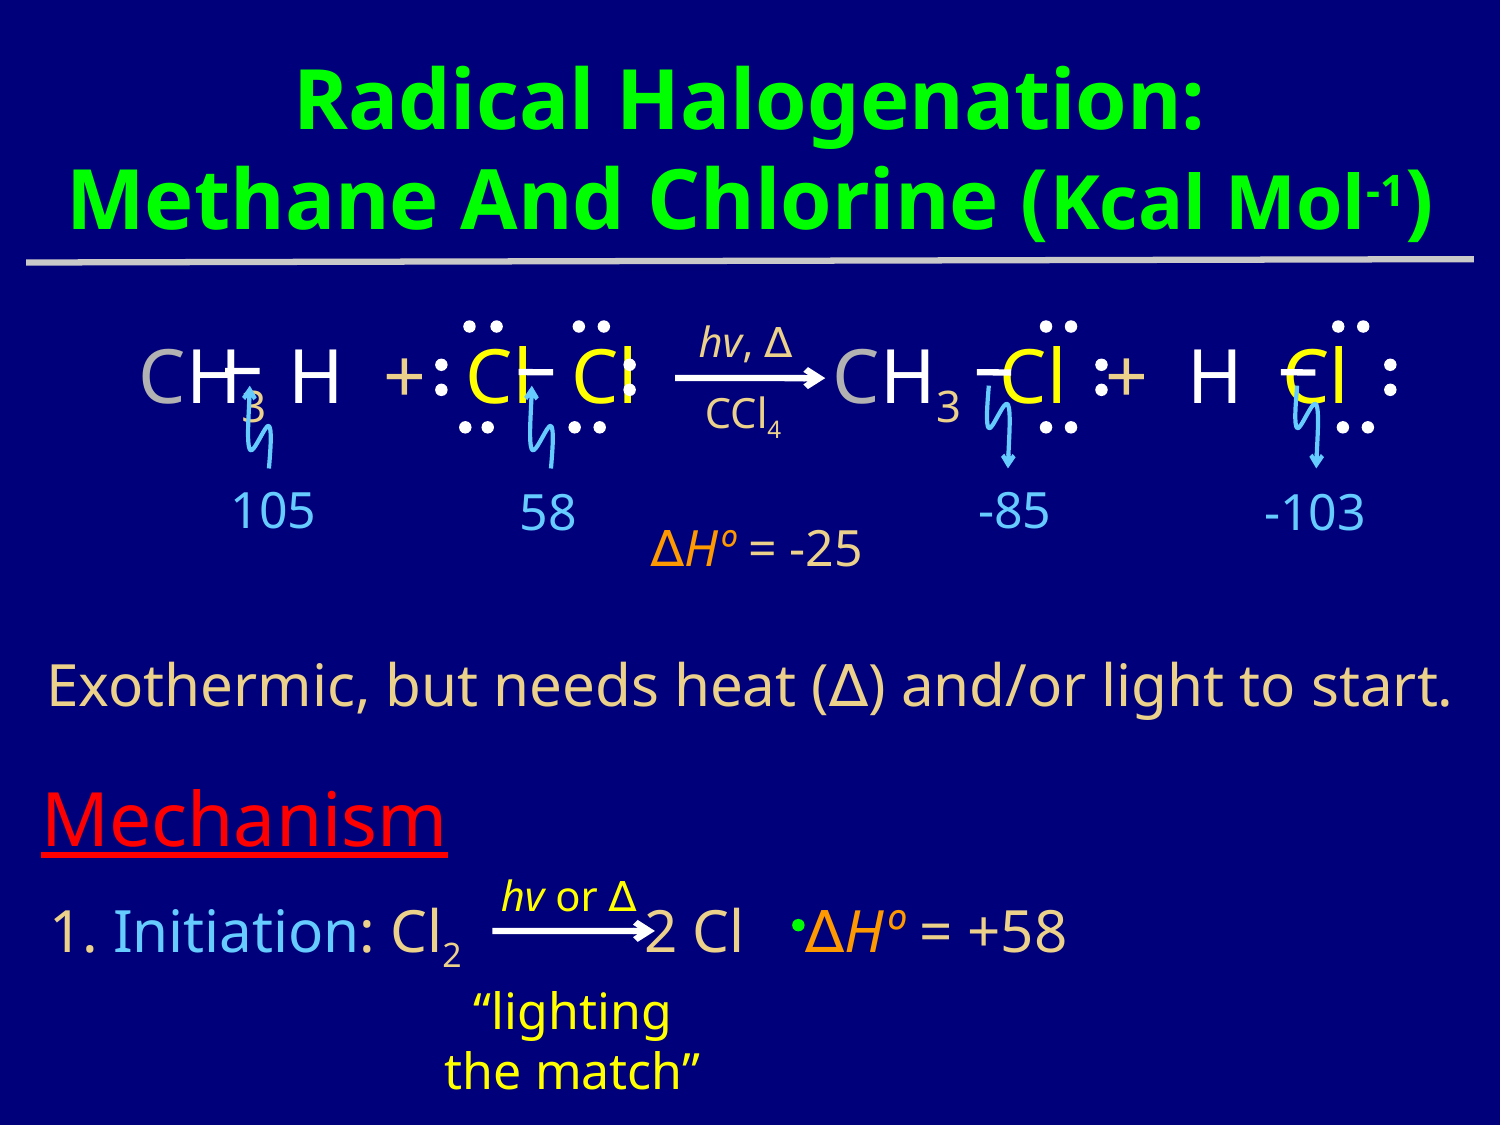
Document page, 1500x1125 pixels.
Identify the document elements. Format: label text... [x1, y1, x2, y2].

text_box [463, 320, 476, 333]
title Radical Halogenation: Methane And Chlorine (Kcal Mol-1) [49, 26, 1451, 259]
text_box [1095, 358, 1108, 372]
text_box [481, 421, 494, 434]
text_box [435, 383, 448, 397]
text_box 105 [167, 471, 380, 546]
text_box -85 [939, 471, 1090, 546]
text_box [1039, 421, 1053, 434]
text_box [1064, 421, 1078, 434]
text_box [492, 923, 655, 939]
text_box hv, ∆ CCl4 [657, 308, 833, 452]
text_box [1336, 421, 1350, 434]
text_box [623, 383, 636, 397]
text_box CH3 H + Cl Cl CH3 Cl + H Cl [833, 321, 1425, 439]
text_box [1064, 320, 1078, 333]
text_box [675, 370, 826, 386]
text_box “lighting the match” [424, 972, 721, 1107]
text_box 1. Initiation: Cl2 2 Cl ∆Hº = +58 [34, 887, 1250, 982]
text_box [524, 385, 553, 469]
text_box [792, 918, 805, 932]
text_box [572, 320, 586, 333]
text_box hv or ∆ [481, 862, 657, 927]
text_box [623, 358, 636, 372]
text_box [1361, 421, 1375, 434]
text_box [26, 259, 1474, 263]
text_box [459, 421, 472, 434]
text_box ∆Hº = -25 [606, 508, 907, 584]
text_box [1384, 383, 1397, 397]
text_box [1331, 320, 1345, 333]
text_box [1356, 320, 1370, 333]
text_box [1295, 385, 1325, 469]
text_box [490, 320, 503, 333]
text_box CH3 H + Cl Cl CH3 Cl + H Cl [62, 321, 657, 439]
text_box [597, 320, 611, 333]
text_box Mechanism [19, 764, 470, 870]
text_box [593, 421, 606, 434]
text_box [242, 385, 271, 469]
text_box [1384, 358, 1397, 372]
text_box [986, 385, 1016, 469]
text_box [1039, 320, 1053, 333]
text_box [435, 358, 448, 372]
text_box Exothermic, but needs heat (∆) and/or light to start. [0, 641, 1500, 726]
text_box [1095, 383, 1108, 397]
text_box -103 [1208, 472, 1421, 548]
text_box [568, 421, 581, 434]
text_box 58 [460, 472, 636, 548]
